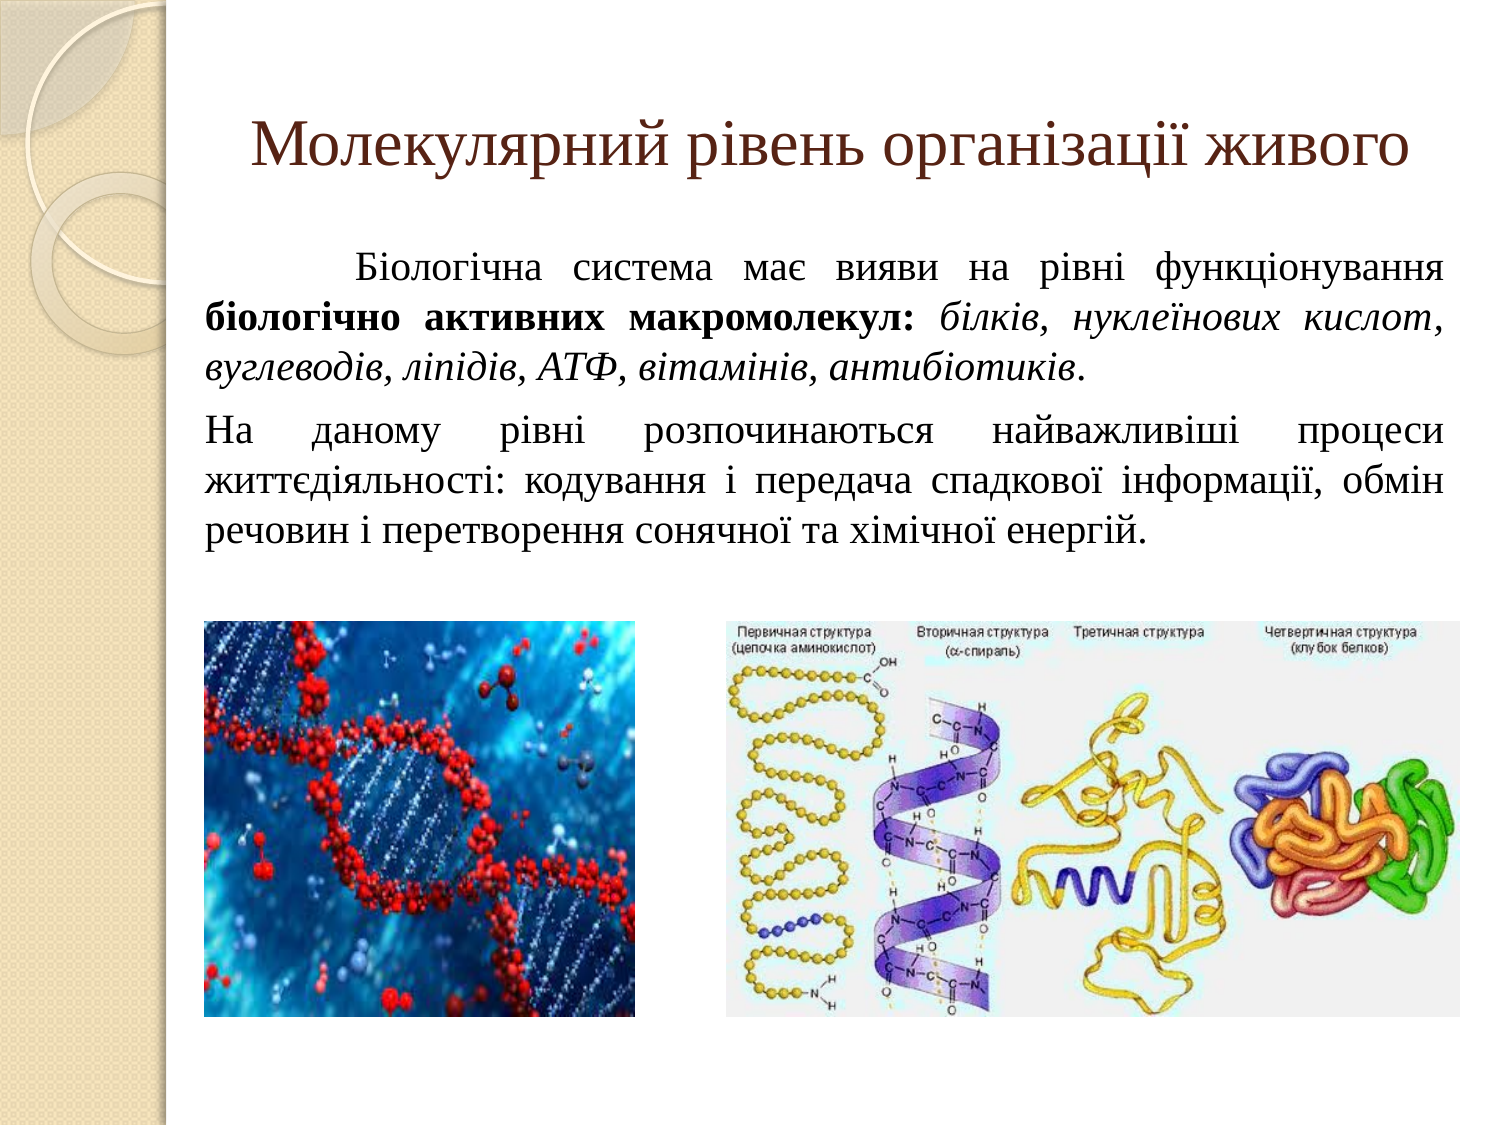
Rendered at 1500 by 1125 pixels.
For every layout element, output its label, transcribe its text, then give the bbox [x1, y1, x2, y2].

list Біологічна система має вияви на рівні функціонування біологічно активних макромолекул: білків, нуклеїнових кислот, вуглеводів, ліпідів, АТФ, вітамінів, антибіотиків. На даному рівні розпочинаються найважливіші процеси життєдіяльності: кодування і передача спадкової інформації, обмін речовин і перетворення сонячної та хімічної енергій. [176, 231, 1460, 1019]
picture [726, 621, 1460, 1017]
picture [308, 1010, 314, 1017]
title Молекулярний рівень організації живого [235, 45, 1466, 233]
picture [525, 621, 536, 635]
picture [204, 621, 635, 1017]
picture [587, 652, 591, 662]
picture [291, 1010, 303, 1017]
